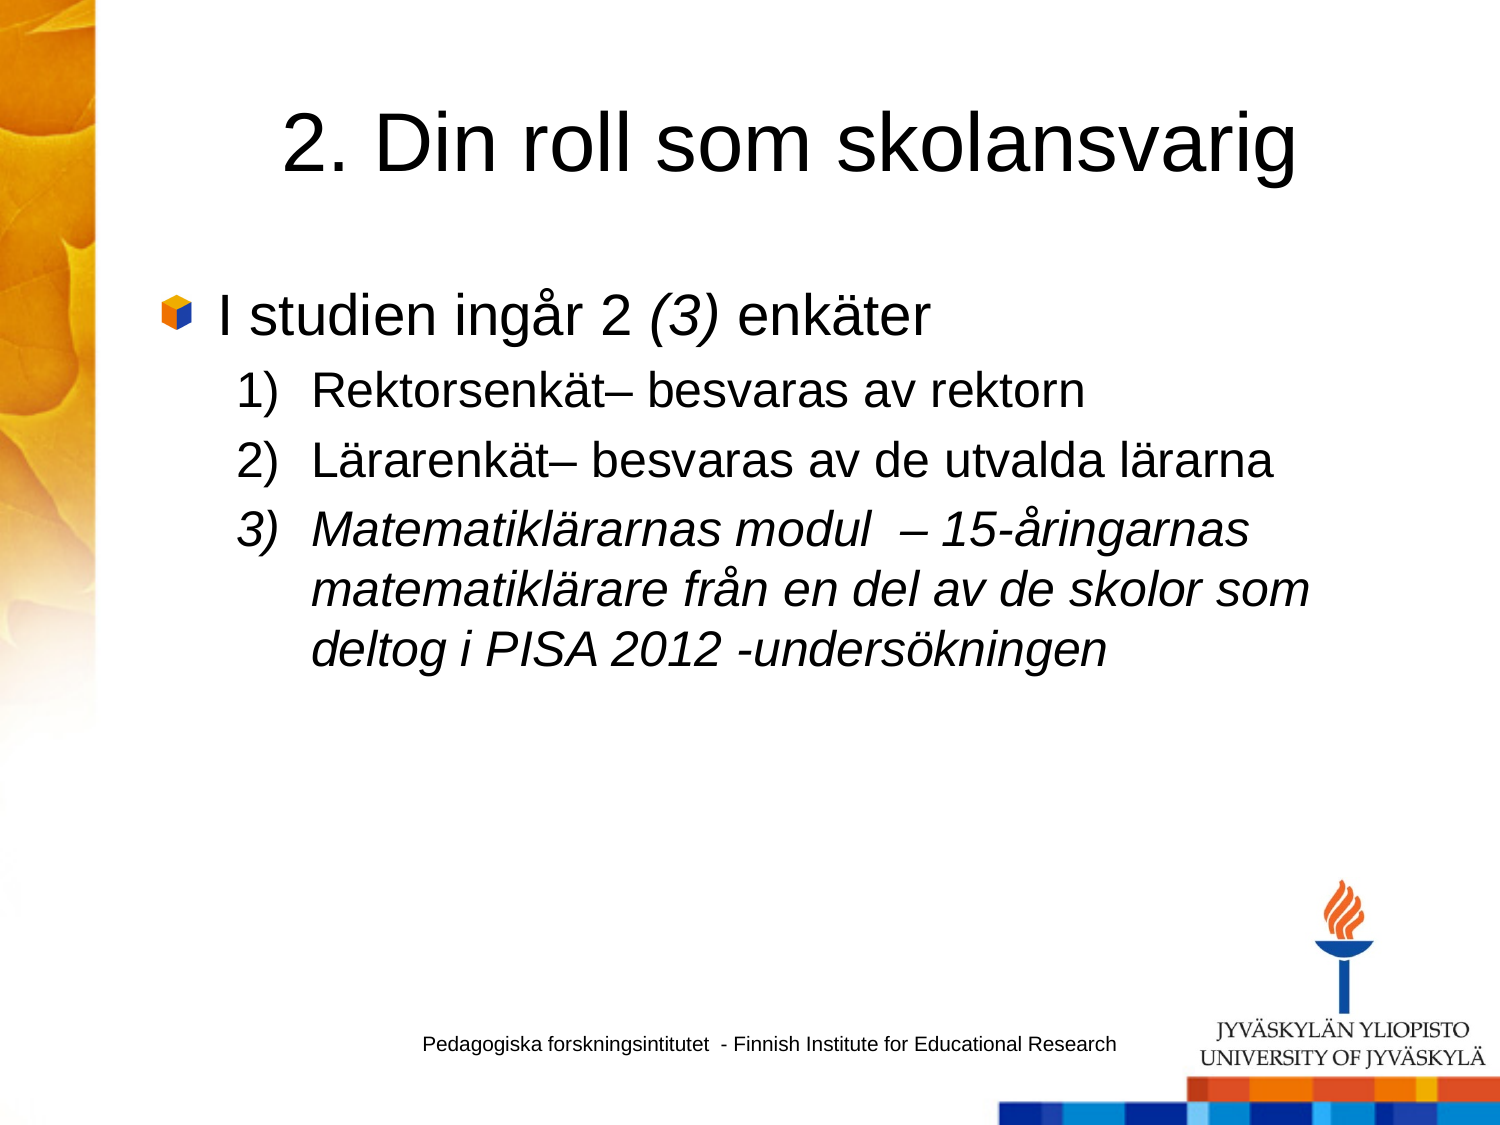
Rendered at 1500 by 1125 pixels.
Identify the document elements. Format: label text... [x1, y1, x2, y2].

list I studien ingår 2 (3) enkäter Rektorsenkät– besvaras av rektorn Lärarenkät– besvaras av de utvalda lärarna Matematiklärarnas modul – 15-åringarnas matematiklärare från en del av de skolor som deltog i PISA 2012 -undersökningen [146, 269, 1436, 953]
title 2. Din roll som skolansvarig [146, 44, 1436, 232]
picture [0, 0, 1500, 1125]
footer Pedagogiska forskningsintitutet - Finnish Institute for Educational Research [407, 1022, 1176, 1078]
